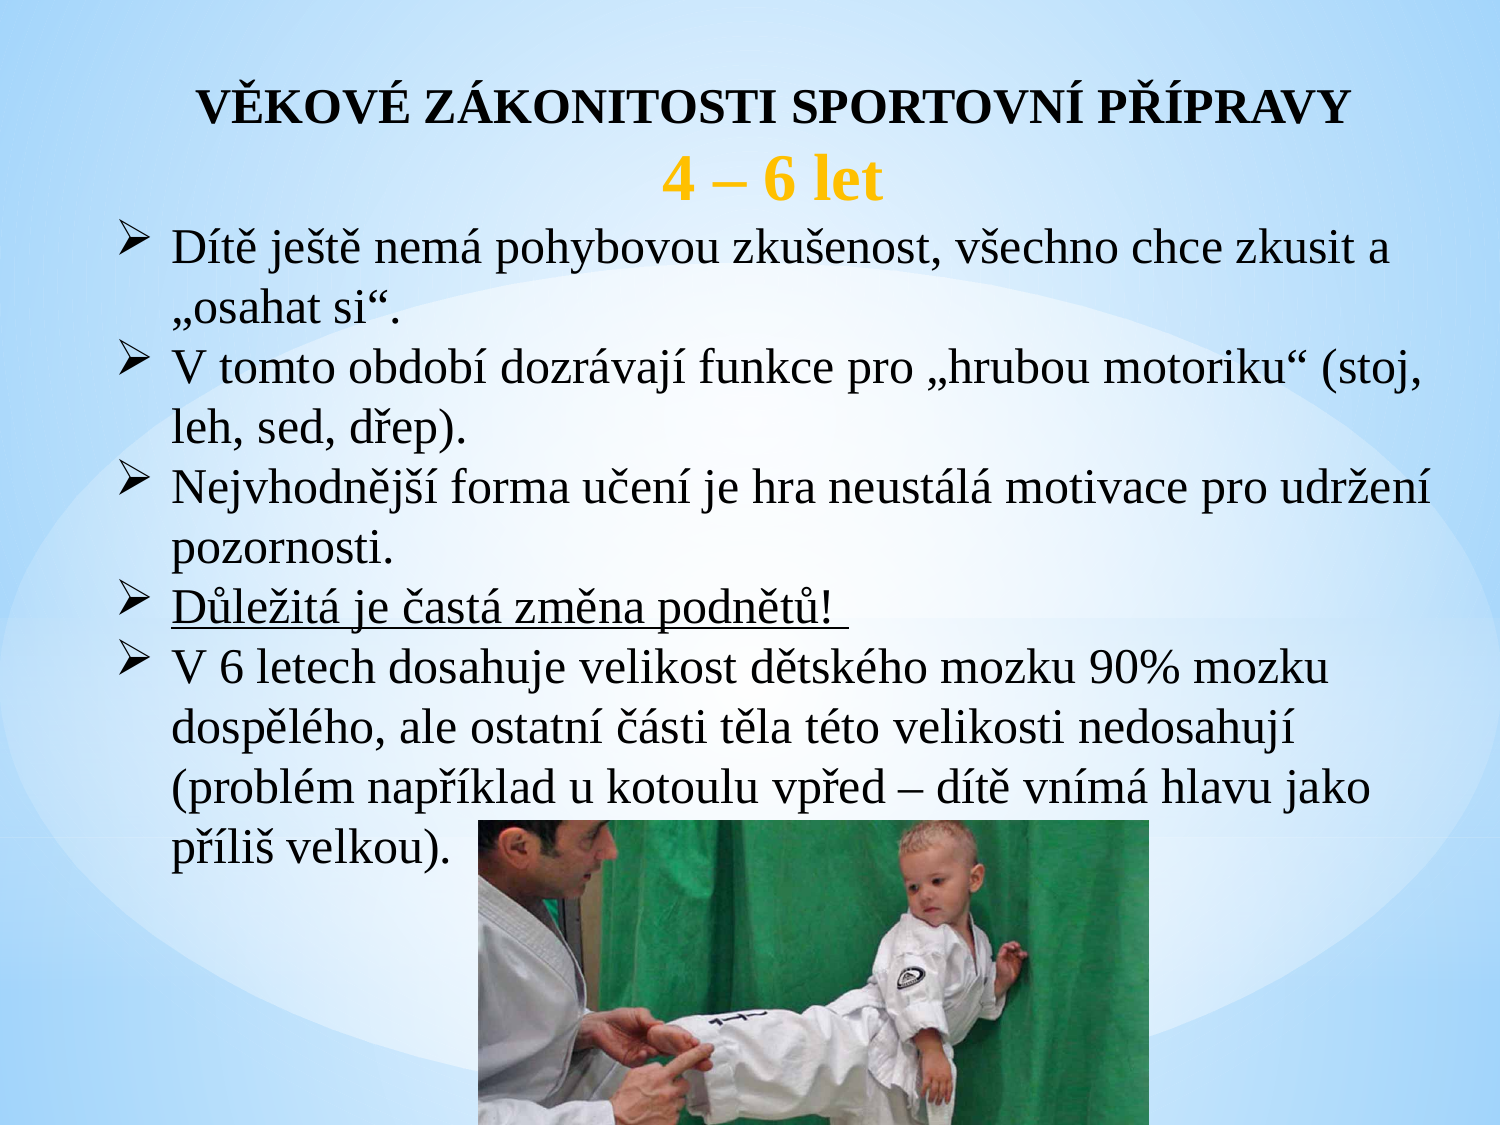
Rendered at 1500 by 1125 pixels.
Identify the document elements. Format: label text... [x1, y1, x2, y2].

picture [478, 820, 1149, 1125]
text_box VĚKOVÉ ZÁKONITOSTI SPORTOVNÍ PŘÍPRAVY 4 – 6 let Dítě ještě nemá pohybovou zkušenost, všechno chce zkusit a „osahat si“. V tomto období dozrávají funkce pro „hrubou motoriku“ (stoj, leh, sed, dřep). Nejvhodnější forma učení je hra neustálá motivace pro udržení pozornosti. Důležitá je častá změna podnětů! V 6 letech dosahuje velikost dětského mozku 90% mozku dospělého, ale ostatní části těla této velikosti nedosahují (problém například u kotoulu vpřed – dítě vnímá hlavu jako příliš velkou). [100, 66, 1447, 941]
